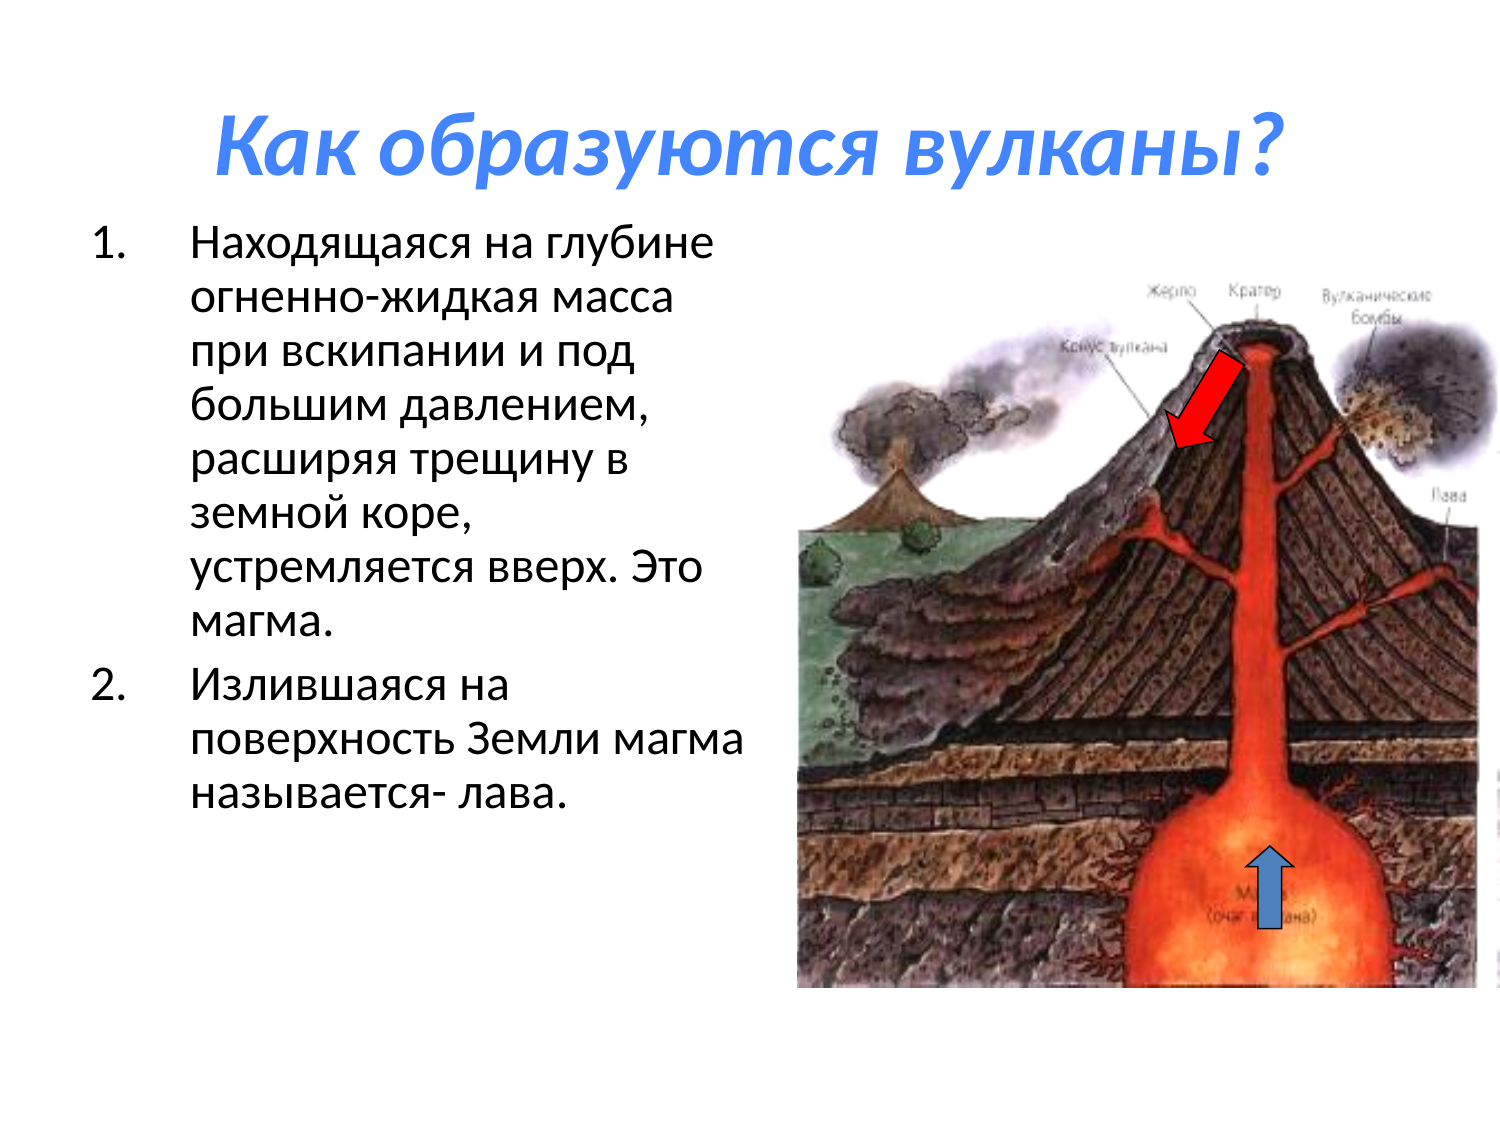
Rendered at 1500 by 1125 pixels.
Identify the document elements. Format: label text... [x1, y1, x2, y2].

title Как образуются вулканы? [75, 45, 1425, 233]
list Находящаяся на глубине огненно-жидкая масса при вскипании и под большим давлением, расширяя трещину в земной коре, устремляется вверх. Это магма. Излившаяся на поверхность Земли магма называется- лава. [75, 208, 762, 976]
picture [796, 231, 1500, 988]
